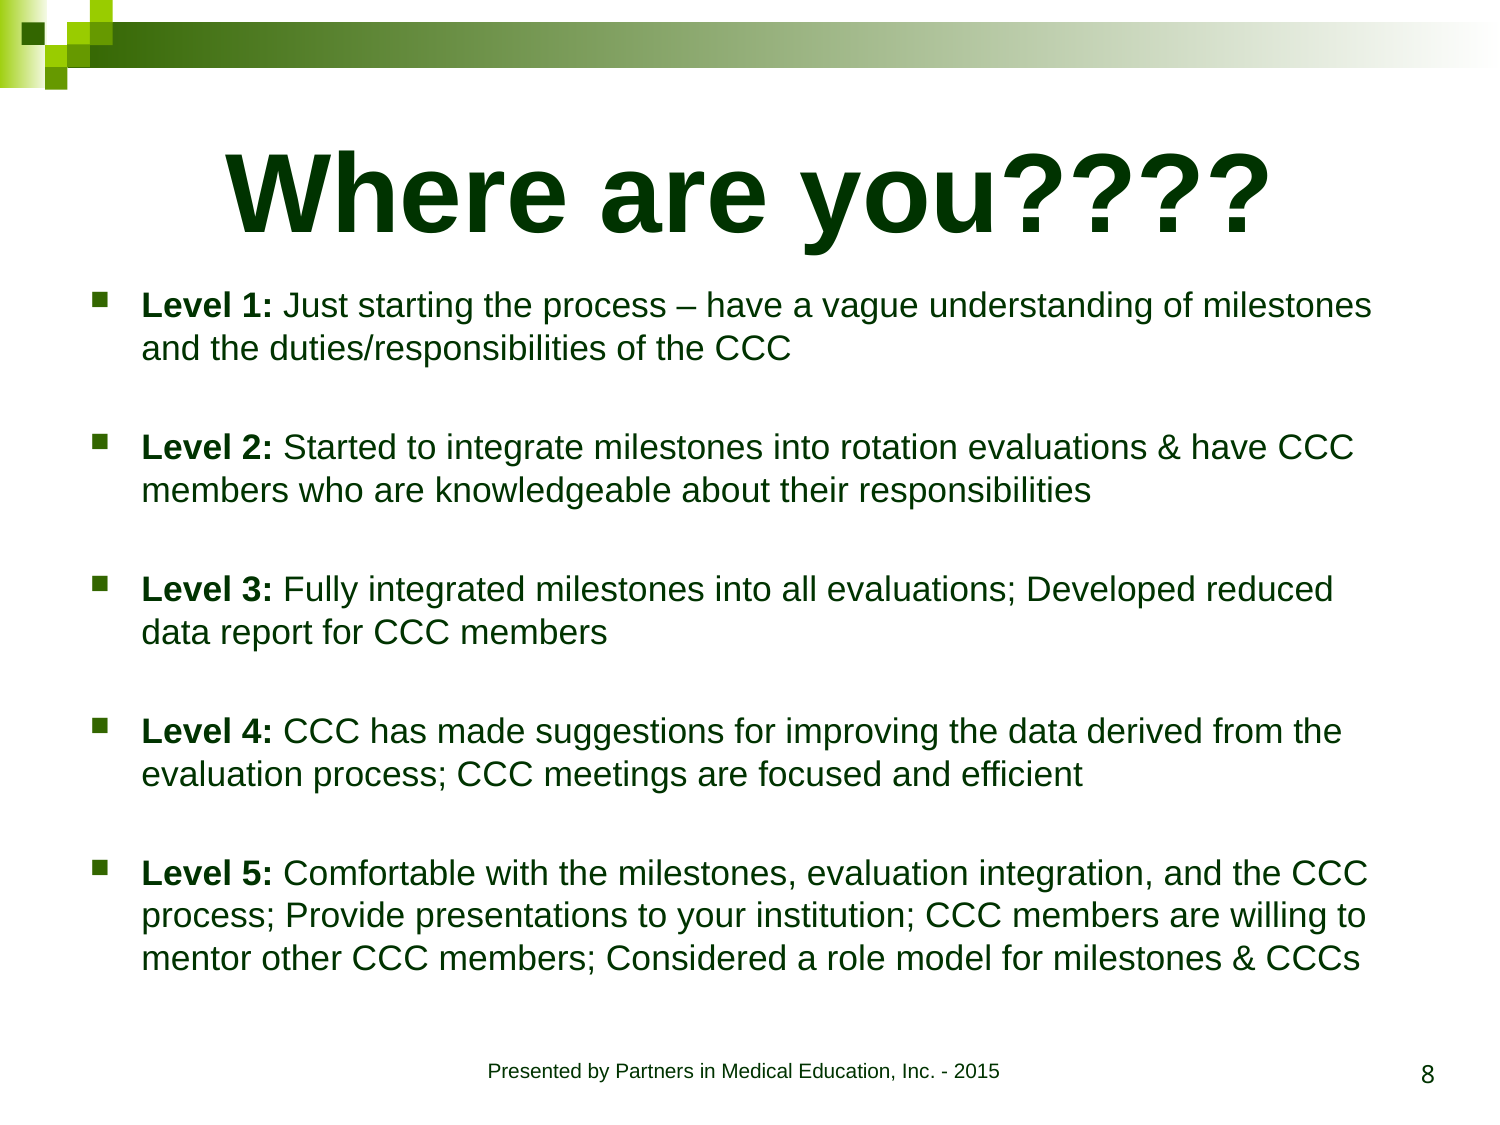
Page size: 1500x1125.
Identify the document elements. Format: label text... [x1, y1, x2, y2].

slide_number 8 [1100, 1025, 1450, 1100]
footer Presented by Partners in Medical Education, Inc. - 2015 [412, 1050, 1075, 1100]
list Level 1: Just starting the process – have a vague understanding of milestones and the duties/responsibilities of the CCC Level 2: Started to integrate milestones into rotation evaluations & have CCC members who are knowledgeable about their responsibilities Level 3: Fully integrated milestones into all evaluations; Developed reduced data report for CCC members Level 4: CCC has made suggestions for improving the data derived from the evaluation process; CCC meetings are focused and efficient Level 5: Comfortable with the milestones, evaluation integration, and the CCC process; Provide presentations to your institution; CCC members are willing to mentor other CCC members; Considered a role model for milestones & CCCs [75, 275, 1425, 988]
title Where are you???? [75, 75, 1425, 275]
